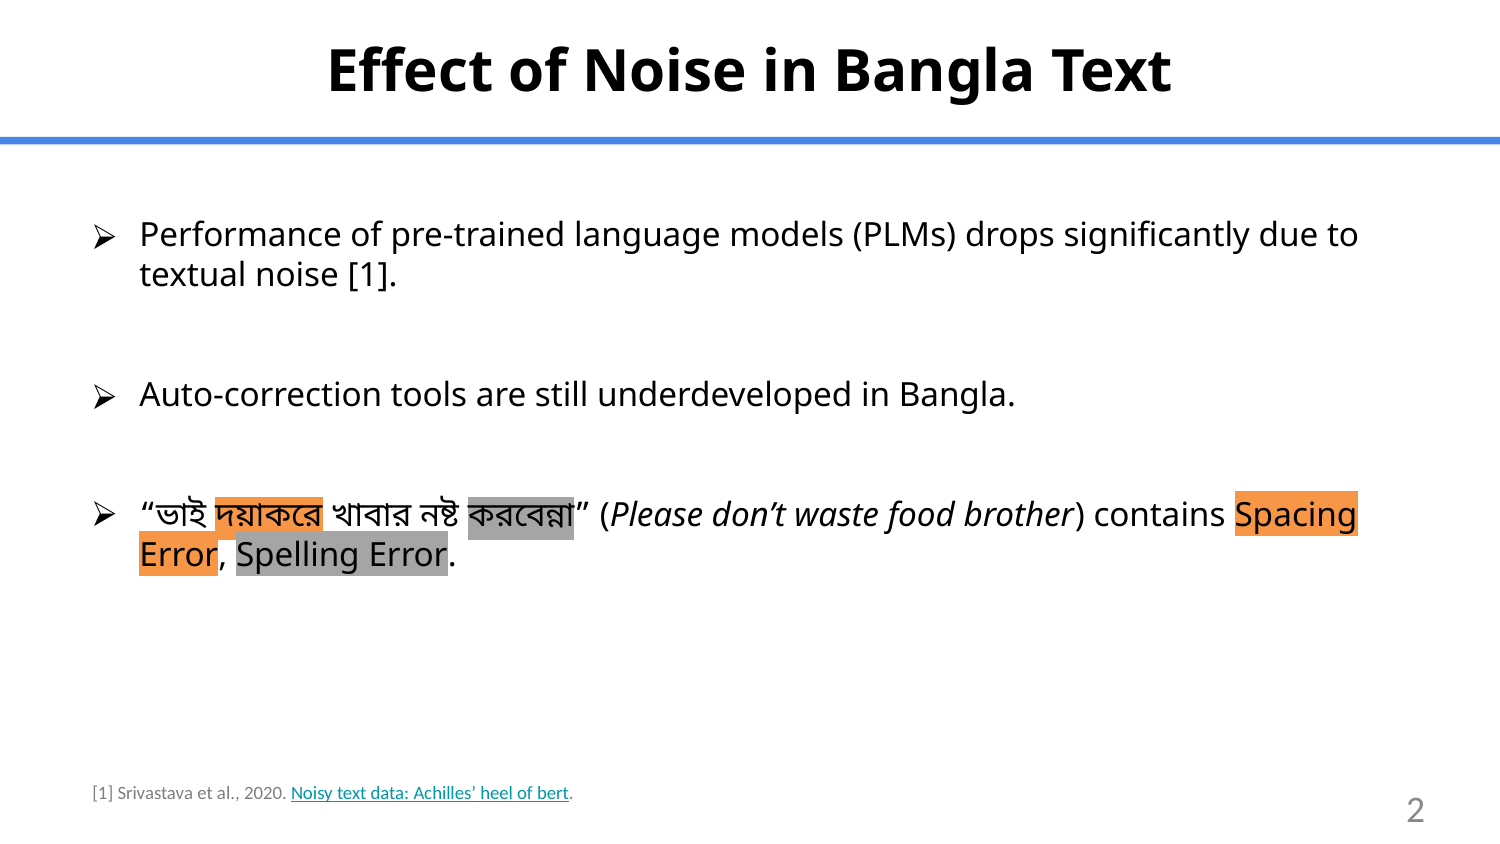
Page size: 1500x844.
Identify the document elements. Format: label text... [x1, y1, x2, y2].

title Effect of Noise in Bangla Text [126, 32, 1374, 174]
text_box Performance of pre-trained language models (PLMs) drops significantly due to textual noise [1]. Auto-correction tools are still underdeveloped in Bangla. “ভাই দয়াকরে খাবার নষ্ট করবেন্না” (Please don’t waste food brother) contains Spacing Error, Spelling Error. [77, 206, 1425, 660]
text_box [1] Srivastava et al., 2020. Noisy text data: Achilles’ heel of bert. [77, 765, 1374, 827]
slide_number ‹#› [1080, 784, 1425, 844]
